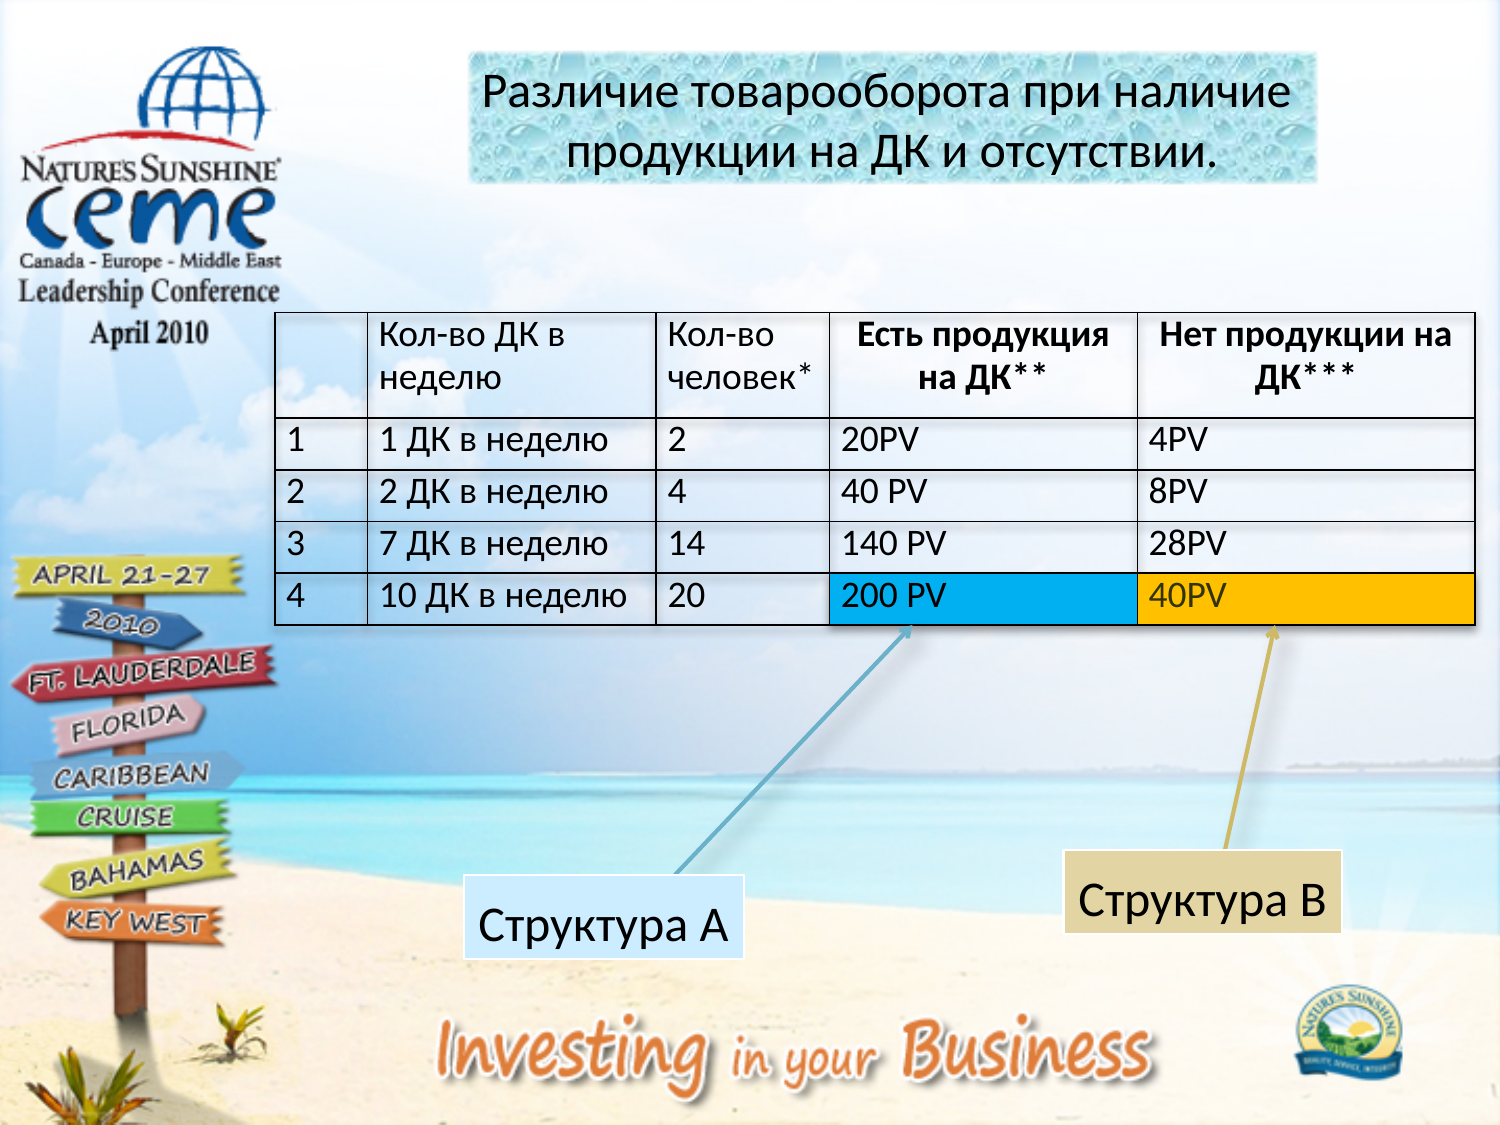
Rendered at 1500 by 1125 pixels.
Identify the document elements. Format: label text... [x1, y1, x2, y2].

picture [0, 0, 1500, 1125]
table_cell 140 PV [830, 522, 1137, 572]
table_cell 10 ДК в неделю [368, 574, 655, 624]
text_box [462, 624, 1344, 956]
table_cell 28PV [1138, 522, 1474, 572]
table_header Есть продукция на ДК** [830, 313, 1137, 417]
table_cell 1 [276, 419, 367, 469]
table_cell 1 ДК в неделю [368, 419, 655, 469]
table_cell 7 ДК в неделю [368, 522, 655, 572]
text_box Различие товарооборота при наличие продукции на ДК и отсутствии. [475, 58, 1312, 178]
table_cell 8PV [1138, 471, 1474, 521]
table_cell 2 [657, 419, 829, 469]
table_cell 200 PV [830, 574, 1137, 624]
table_cell 40 PV [830, 471, 1137, 521]
table_cell 4 [657, 471, 829, 521]
table_cell 14 [657, 522, 829, 572]
table_cell 20PV [830, 419, 1137, 469]
table_cell 3 [276, 522, 367, 572]
table_cell 2 ДК в неделю [368, 471, 655, 521]
table_header [276, 313, 367, 417]
table_header Нет продукции на ДК*** [1138, 313, 1474, 417]
table_cell 40PV [1138, 574, 1474, 624]
table_cell 4PV [1138, 419, 1474, 469]
table_cell 20 [657, 574, 829, 624]
table_cell 4 [276, 574, 367, 624]
table_header Кол-во человек* [657, 313, 829, 417]
table_cell 2 [276, 471, 367, 521]
table_header Кол-во ДК в неделю [368, 313, 655, 417]
